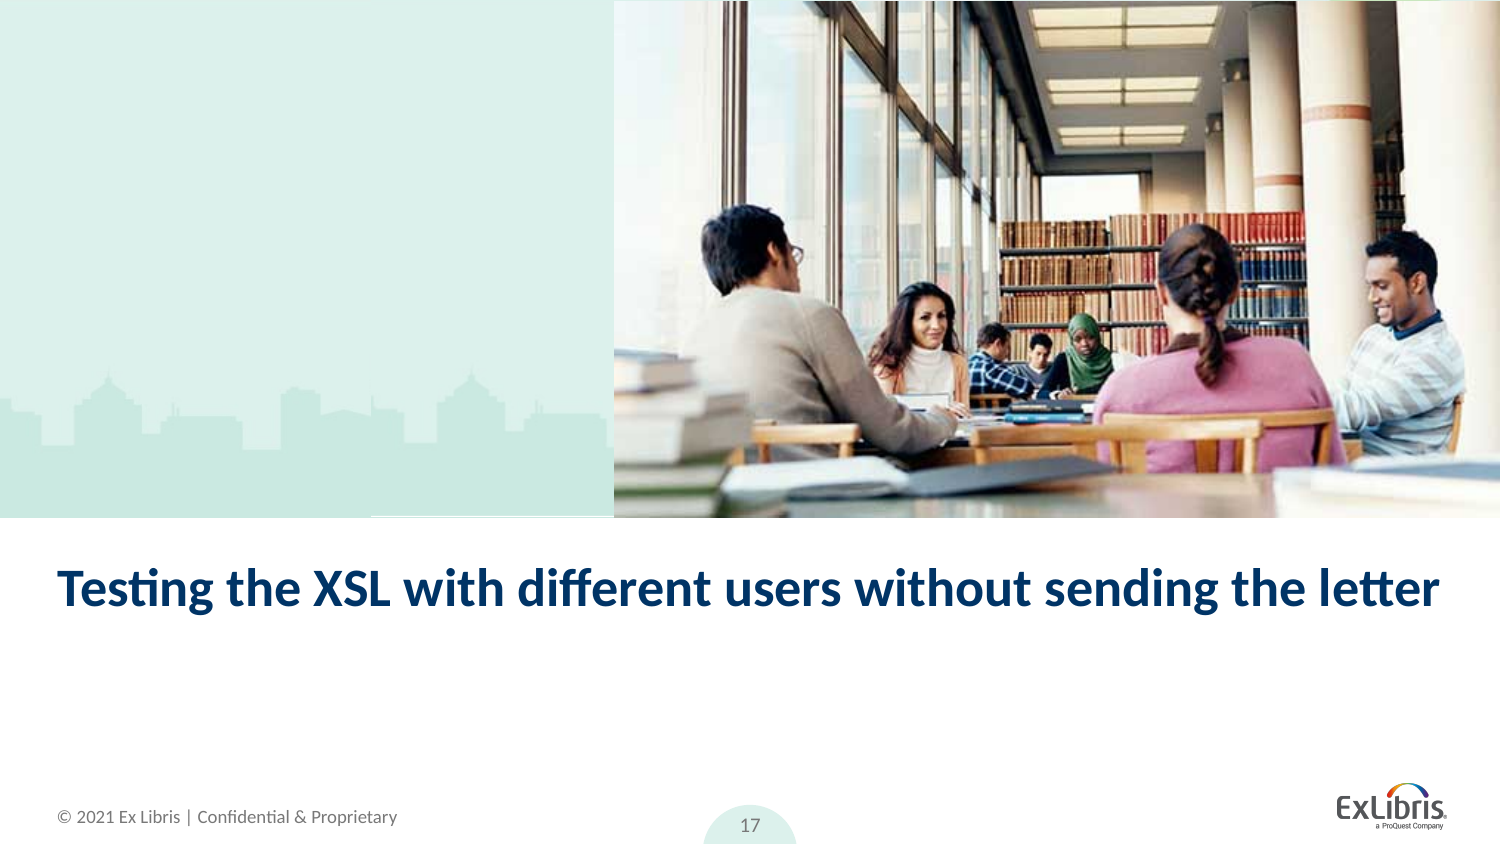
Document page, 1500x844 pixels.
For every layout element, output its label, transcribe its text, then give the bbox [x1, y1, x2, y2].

title Testing the XSL with different users without sending the letter [0, 544, 1500, 749]
picture [1337, 783, 1447, 830]
slide_number 17 [705, 793, 795, 844]
picture [0, 0, 1500, 519]
